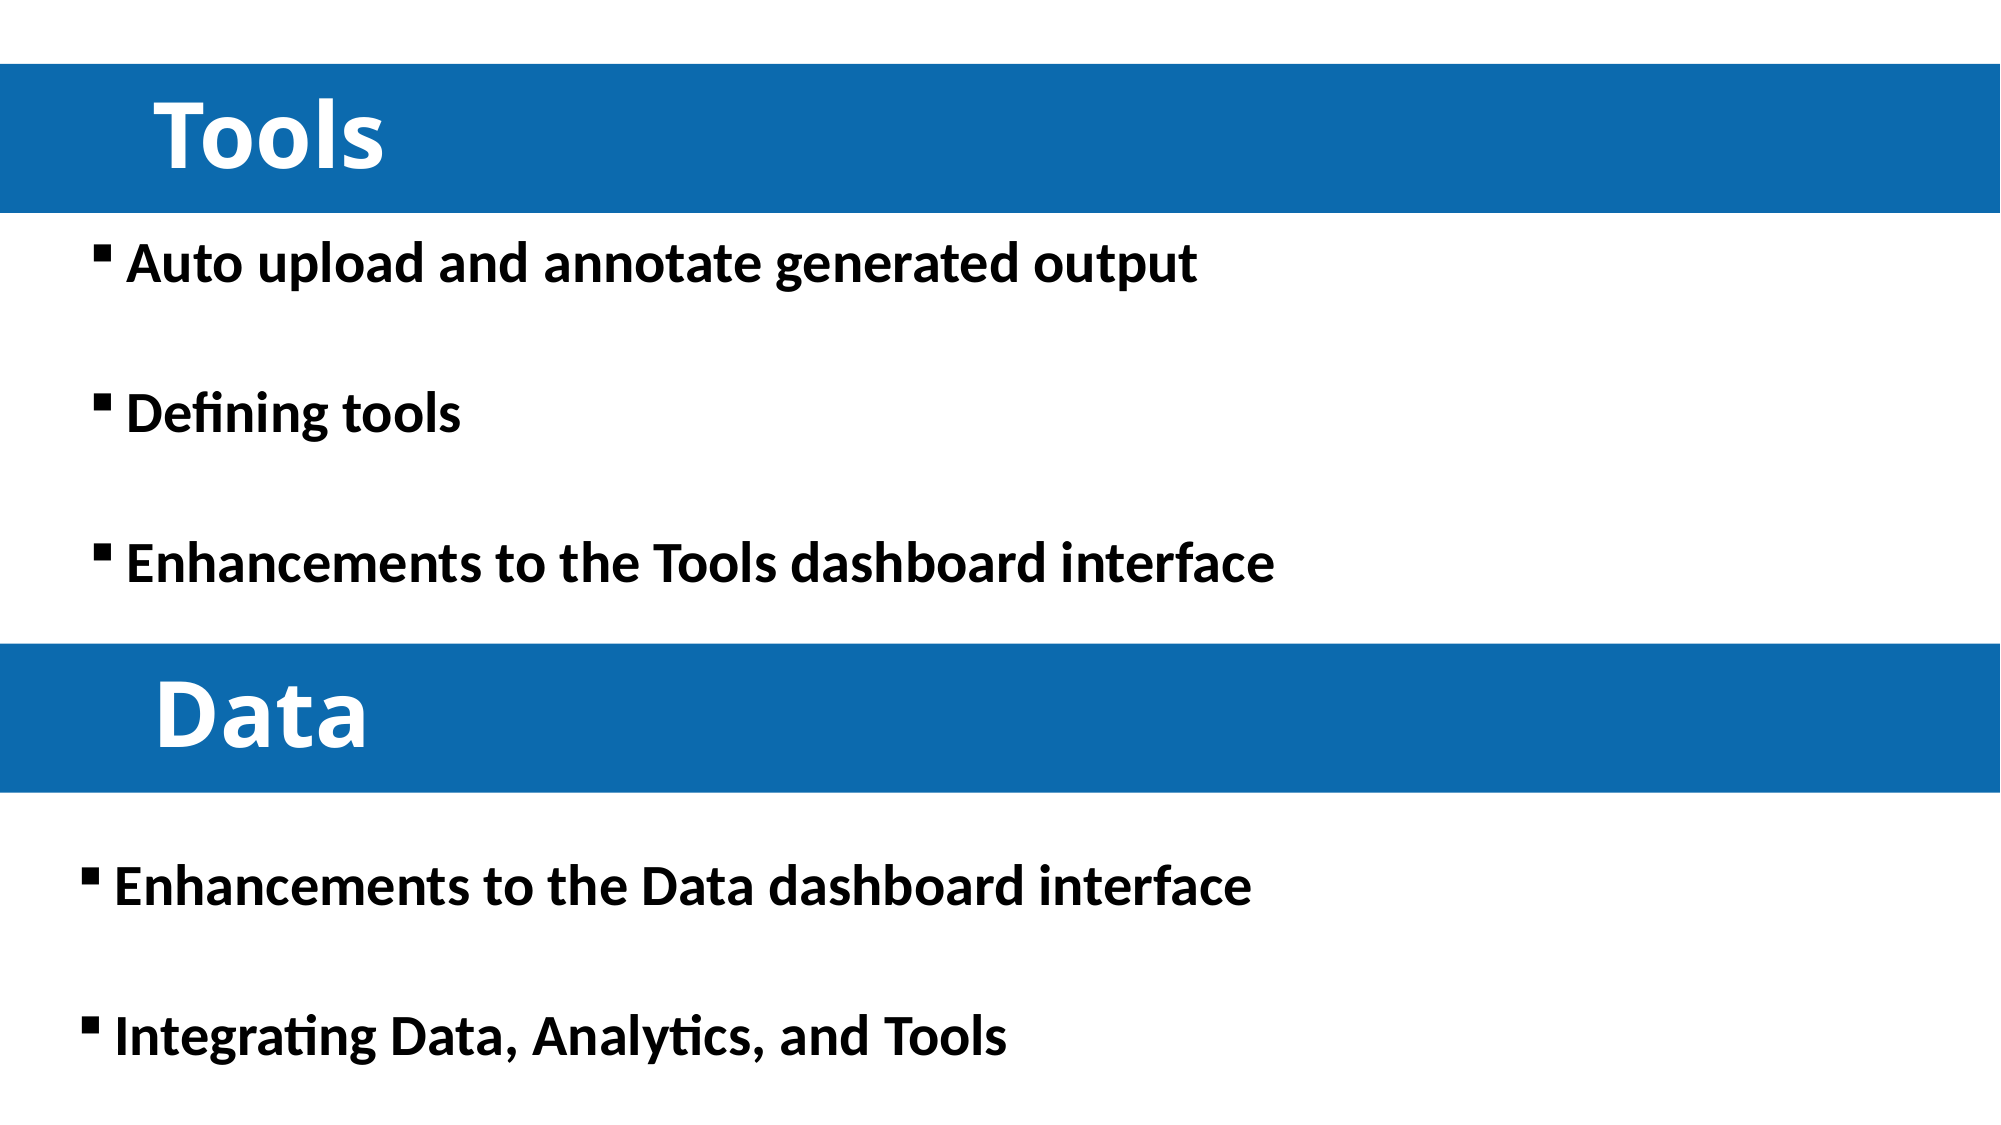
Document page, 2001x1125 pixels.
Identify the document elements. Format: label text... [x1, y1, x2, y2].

text_box Enhancements to the Data dashboard interface Integrating Data, Analytics, and Tools [62, 847, 1788, 1085]
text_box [0, 609, 2000, 827]
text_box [0, 29, 2000, 248]
list Auto upload and annotate generated output Defining tools Enhancements to the Tools dashboard interface [74, 248, 1800, 609]
